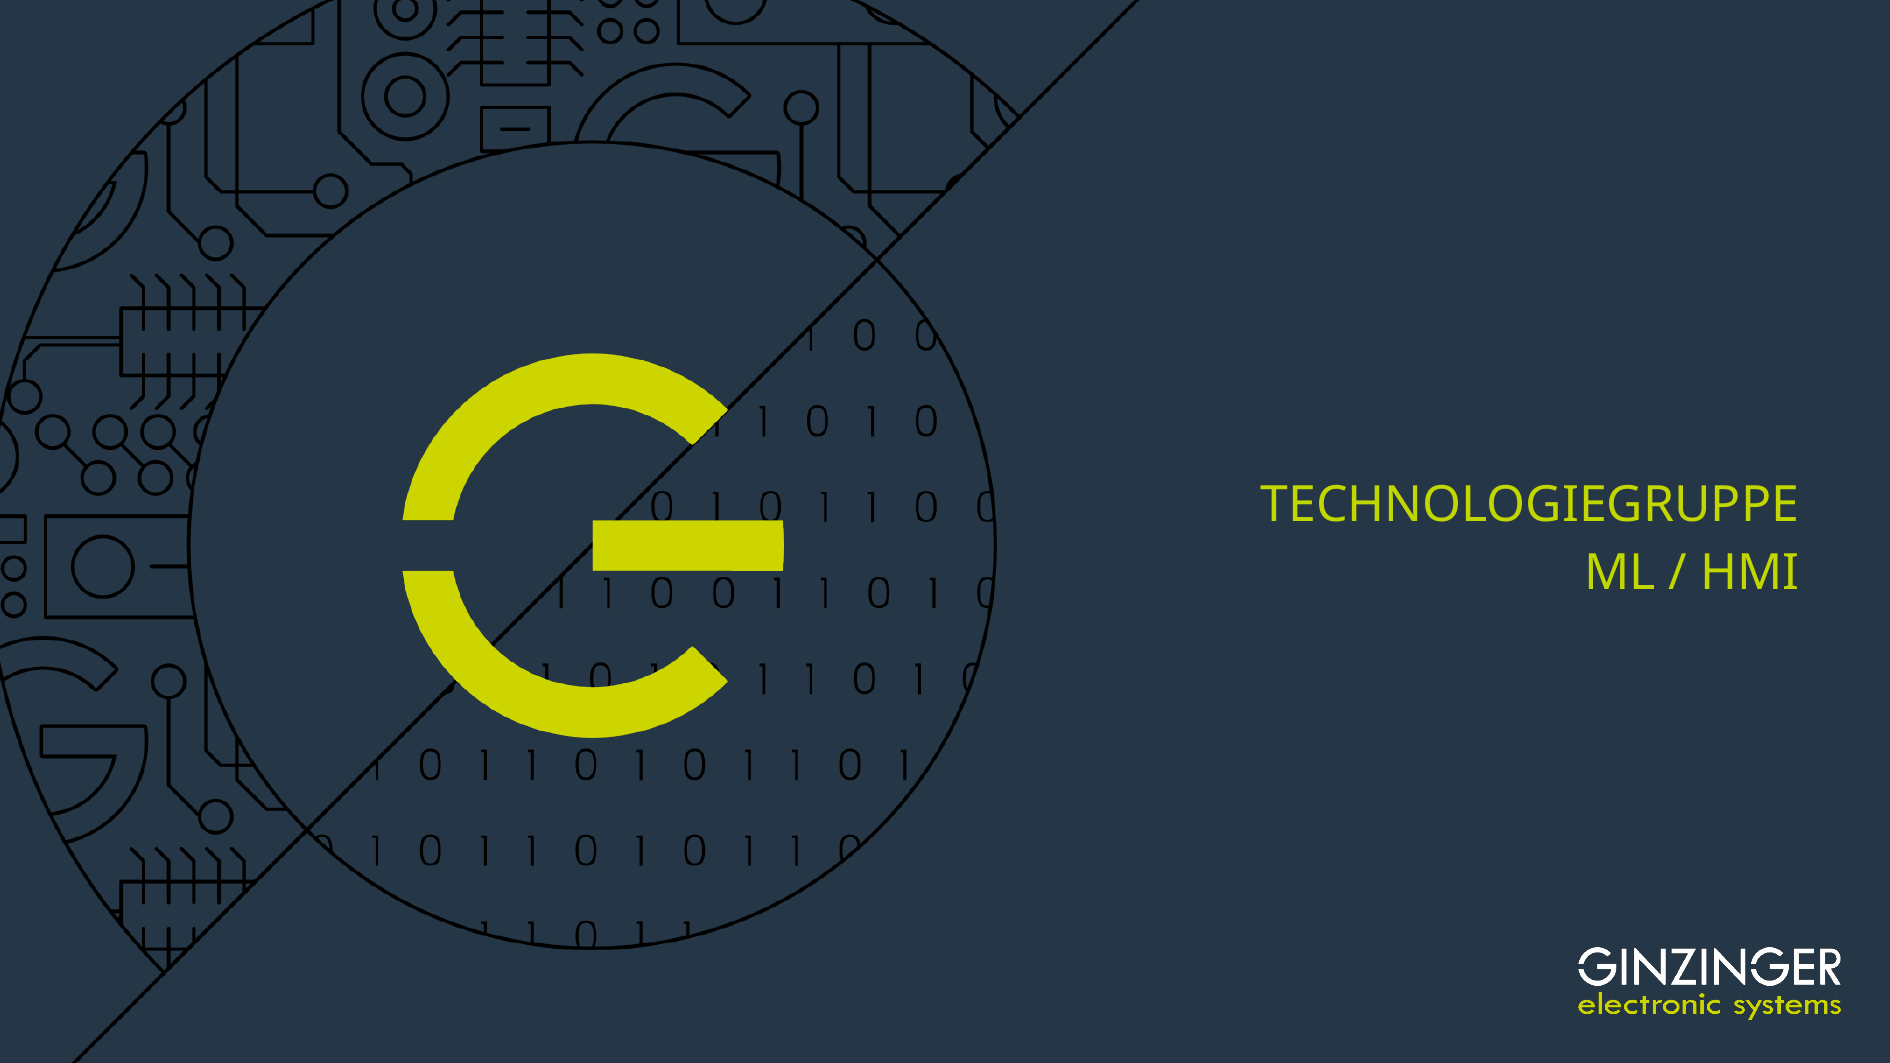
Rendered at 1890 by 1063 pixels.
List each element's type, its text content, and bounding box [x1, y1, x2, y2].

text_box Technologiegruppe ML / HMI [1035, 422, 1800, 641]
picture [0, 0, 1240, 1063]
picture [1578, 947, 1841, 1020]
